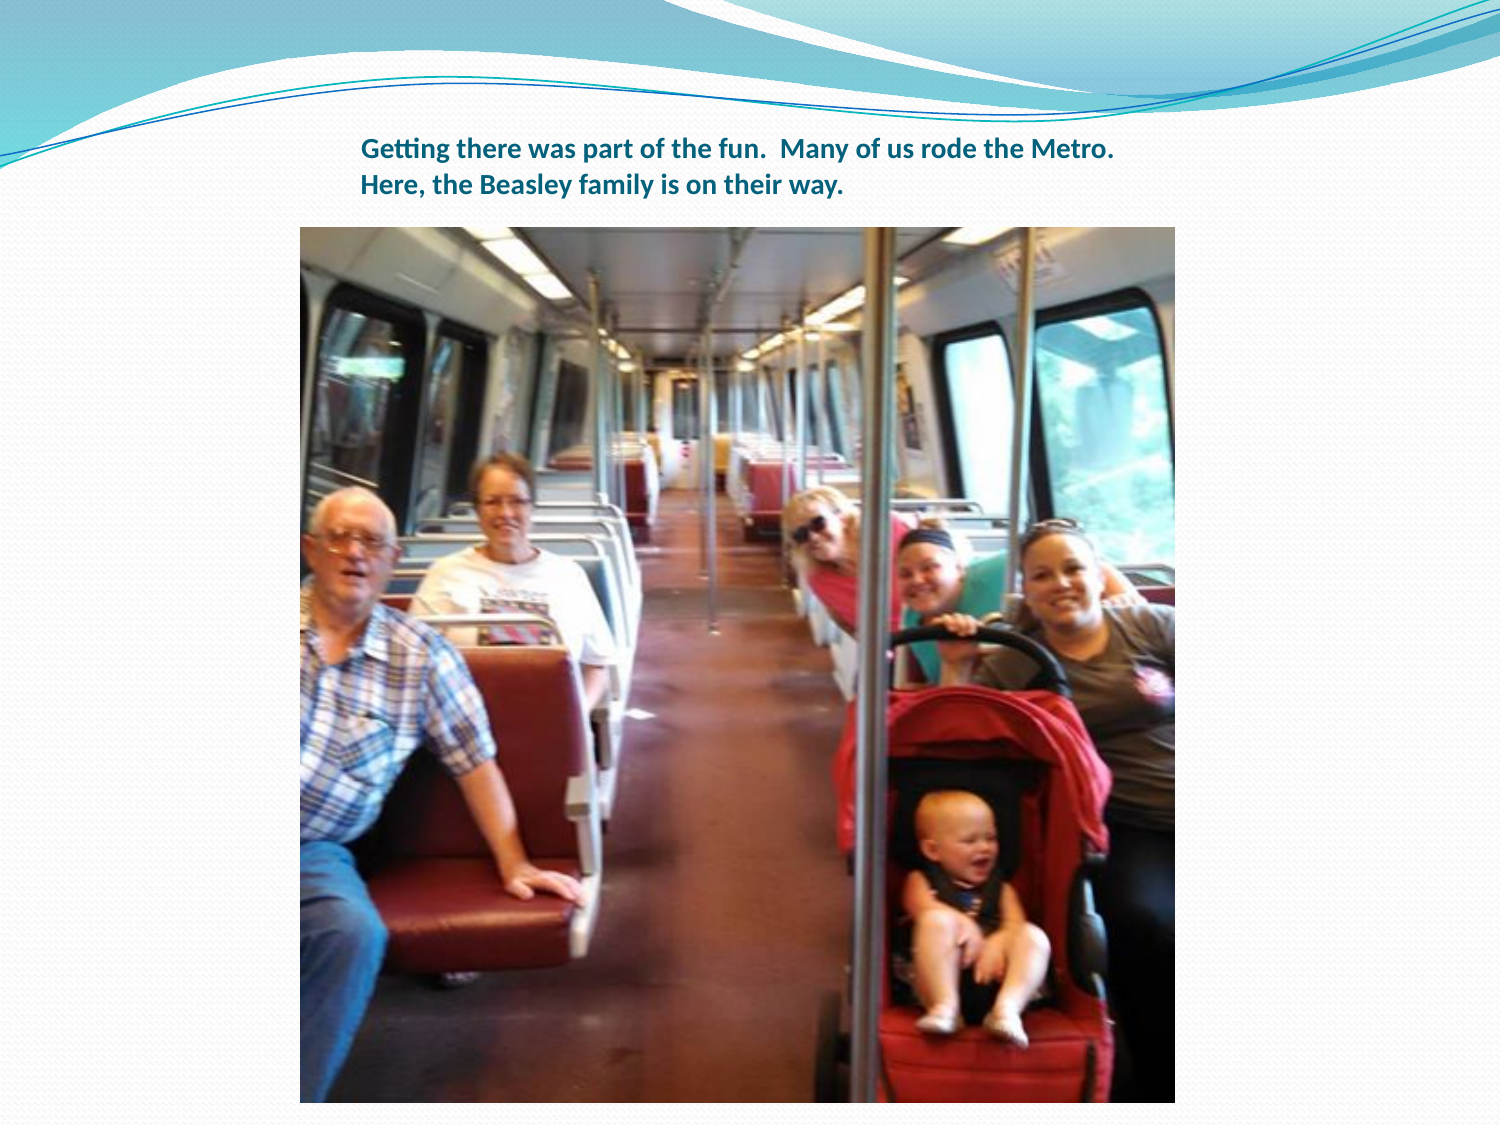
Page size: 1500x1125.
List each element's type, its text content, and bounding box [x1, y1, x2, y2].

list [299, 227, 1176, 1103]
title Getting there was part of the fun. Many of us rode the Metro. Here, the Beasley family is on their way. [75, 115, 1425, 200]
